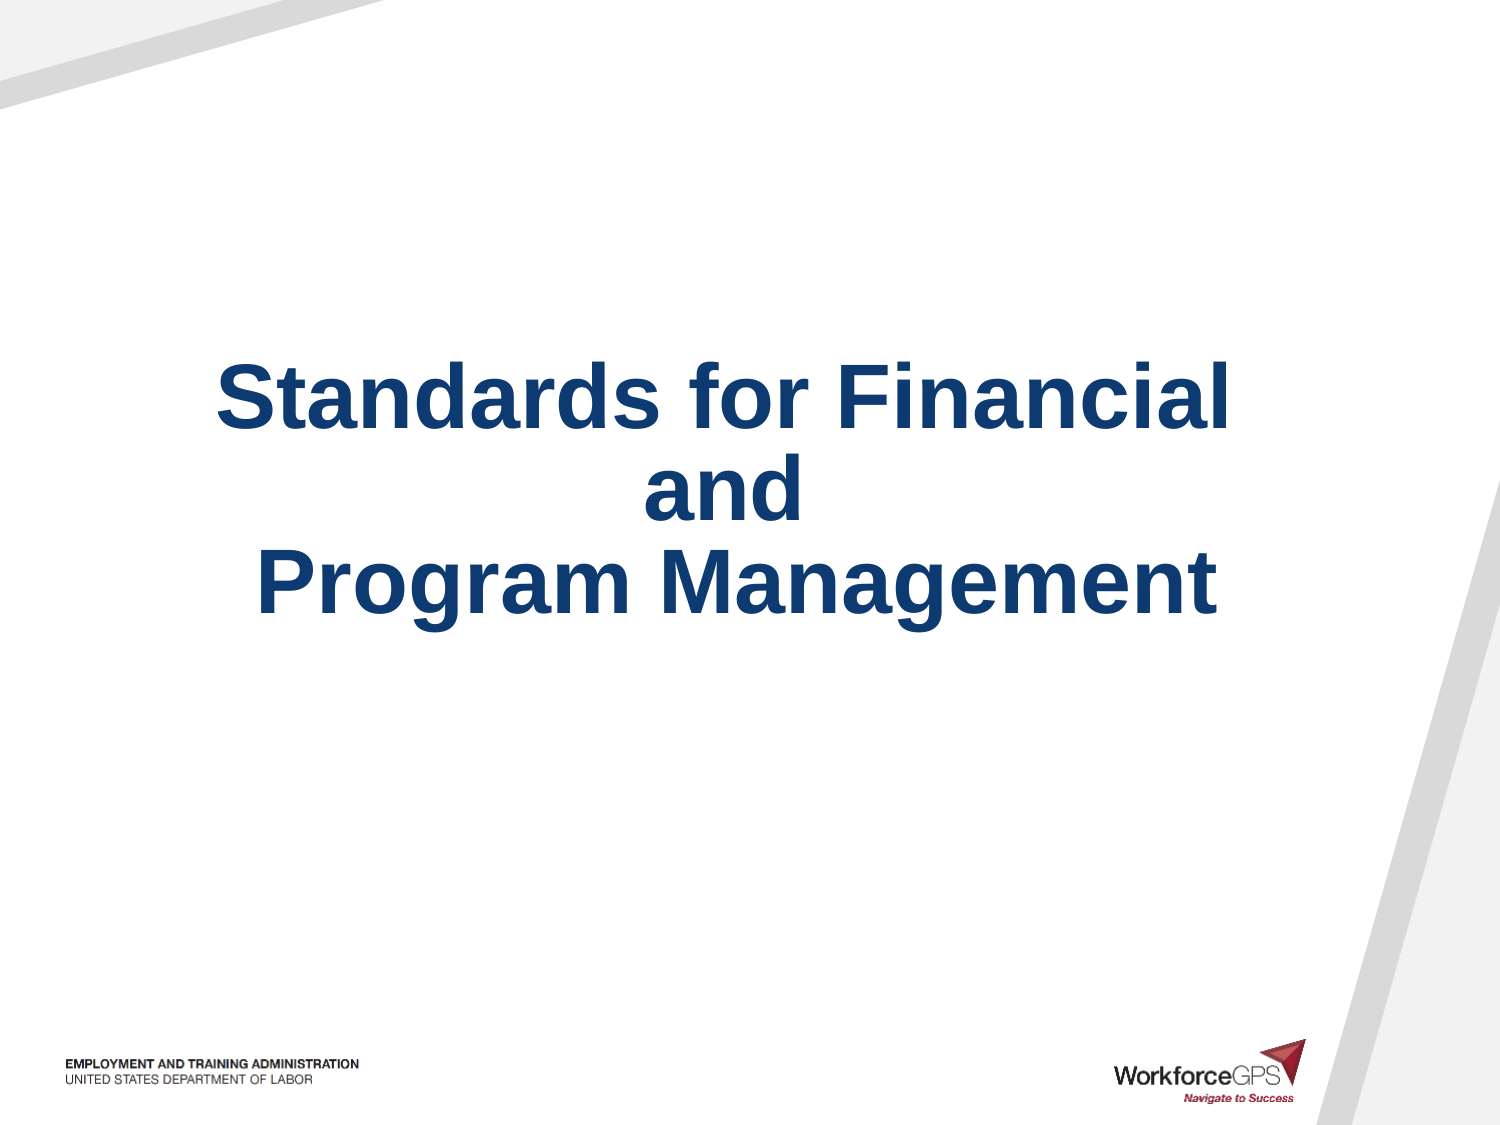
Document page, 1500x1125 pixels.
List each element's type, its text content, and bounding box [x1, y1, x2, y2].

picture [59, 1053, 370, 1092]
title Standards for Financial and Program Management [114, 316, 1361, 719]
picture [1112, 1038, 1308, 1105]
